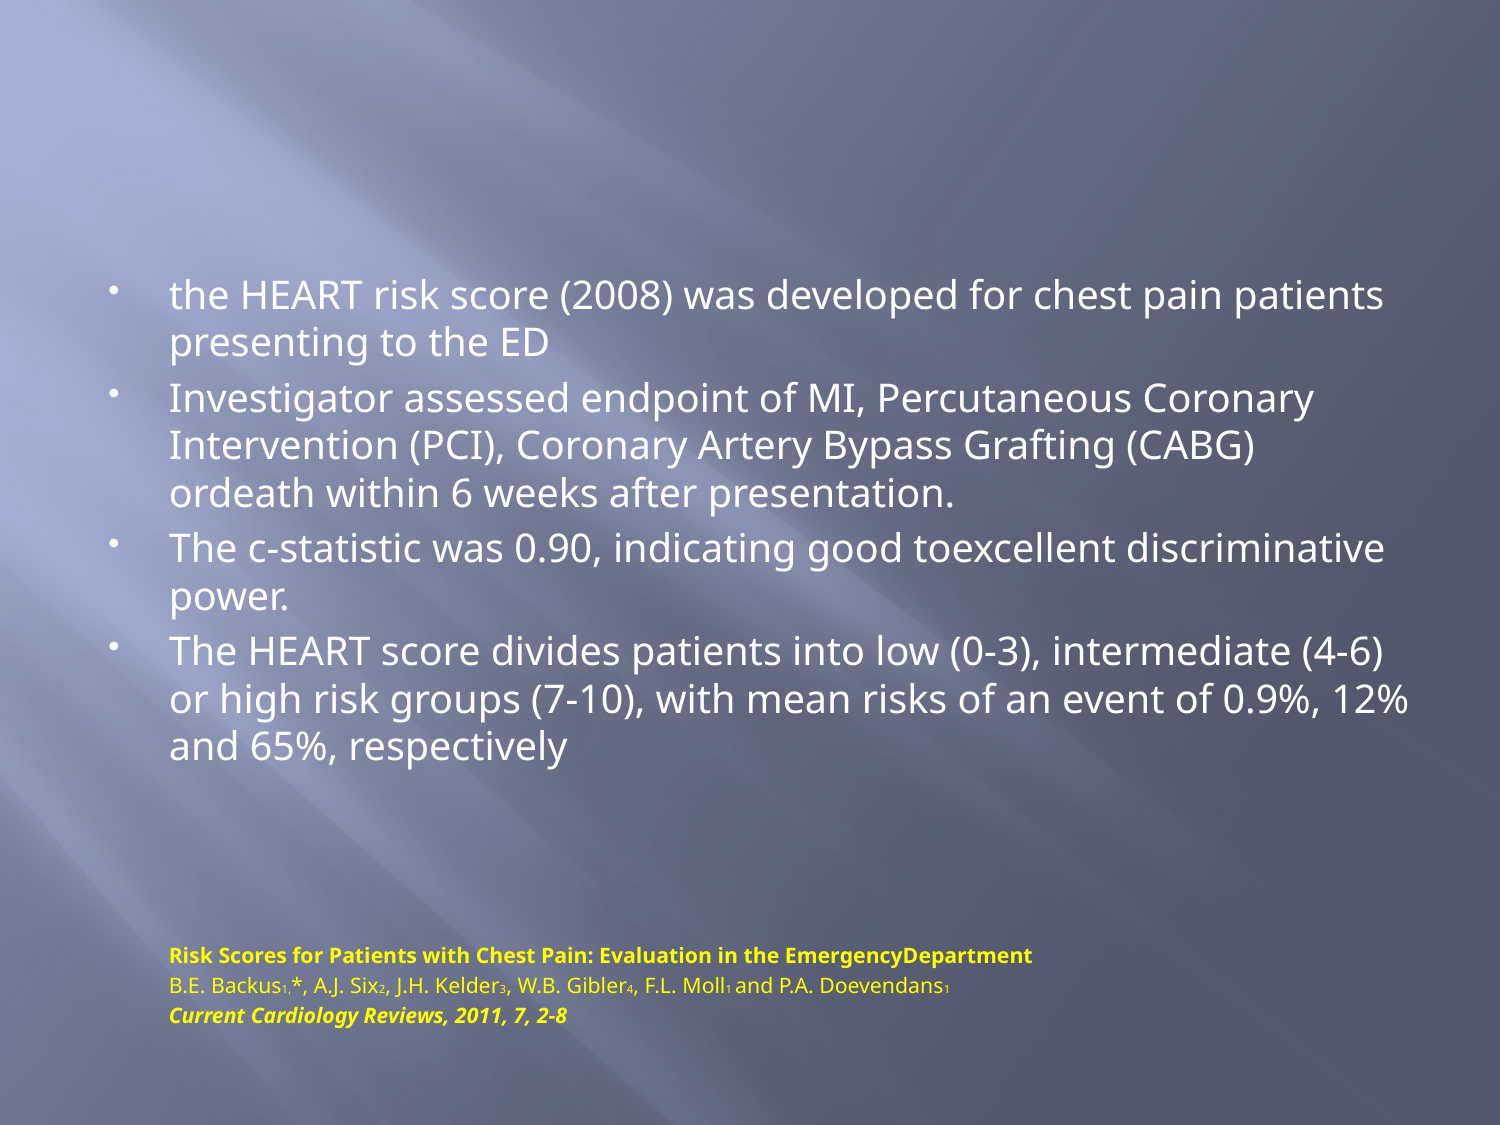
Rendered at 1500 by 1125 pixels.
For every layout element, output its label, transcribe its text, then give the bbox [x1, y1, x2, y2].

list the HEART risk score (2008) was developed for chest pain patients presenting to the ED Investigator assessed endpoint of MI, Percutaneous Coronary Intervention (PCI), Coronary Artery Bypass Grafting (CABG) ordeath within 6 weeks after presentation. The c-statistic was 0.90, indicating good toexcellent discriminative power. The HEART score divides patients into low (0-3), intermediate (4-6) or high risk groups (7-10), with mean risks of an event of 0.9%, 12% and 65%, respectively Risk Scores for Patients with Chest Pain: Evaluation in the EmergencyDepartment B.E. Backus1,*, A.J. Six2, J.H. Kelder3, W.B. Gibler4, F.L. Moll1 and P.A. Doevendans1 Current Cardiology Reviews, 2011, 7, 2-8 [75, 262, 1425, 1035]
